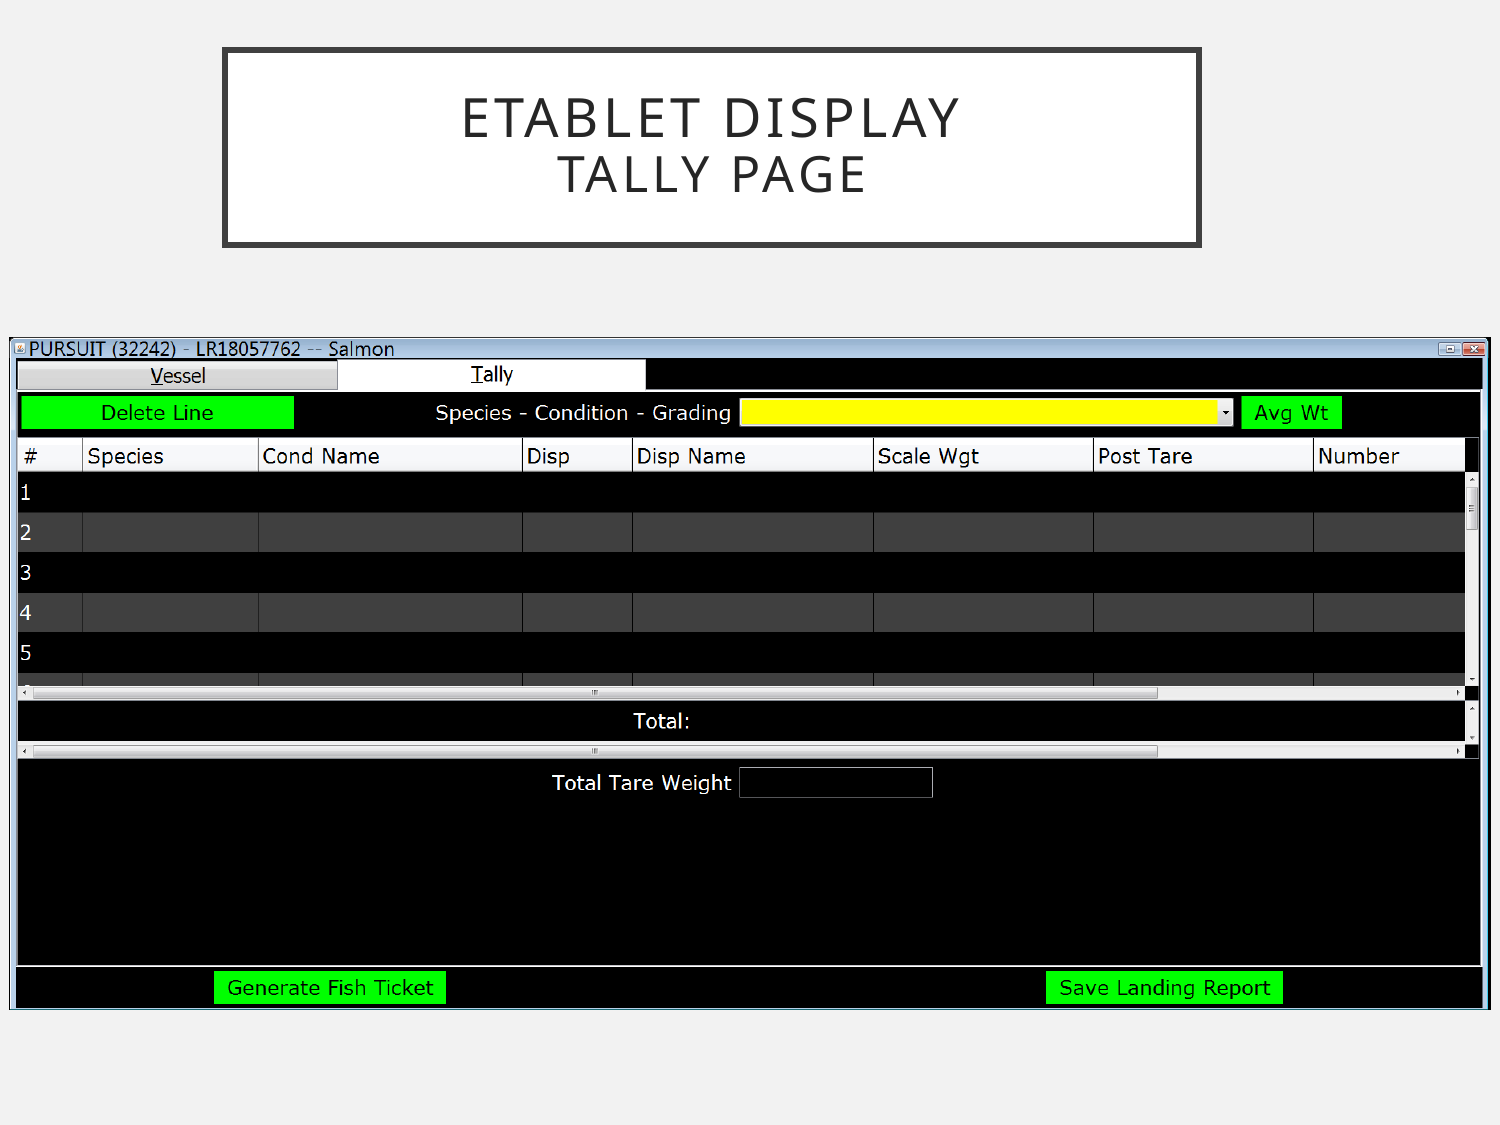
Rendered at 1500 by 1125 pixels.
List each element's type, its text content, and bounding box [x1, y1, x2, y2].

picture [9, 337, 1491, 1010]
title eTablet Display Tally page [222, 47, 1202, 248]
